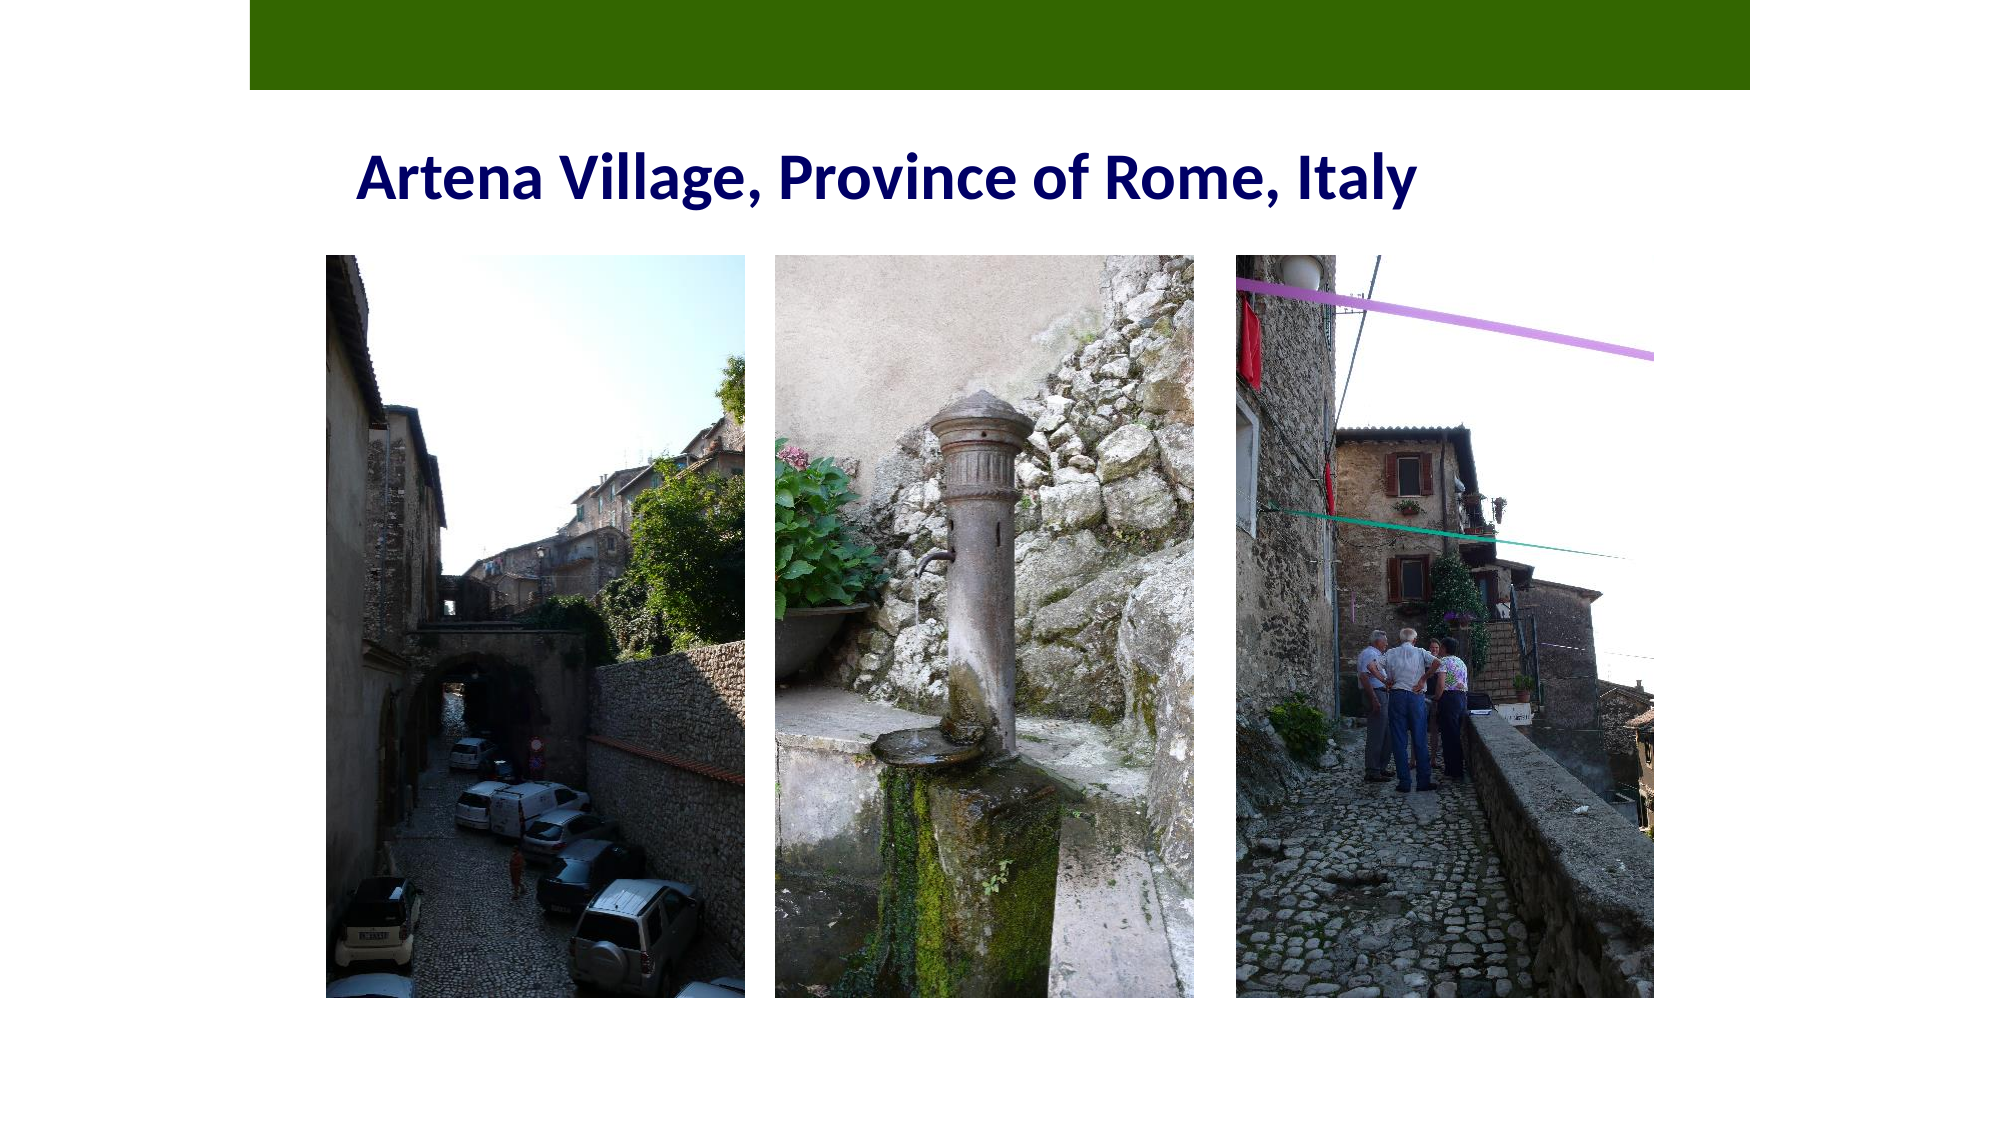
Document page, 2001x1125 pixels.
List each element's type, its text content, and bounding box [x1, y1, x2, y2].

text_box [249, 0, 1750, 90]
title Artena Village, Province of Rome, Italy [341, 119, 1654, 226]
picture [1236, 255, 1654, 998]
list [326, 255, 745, 998]
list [775, 255, 1194, 998]
